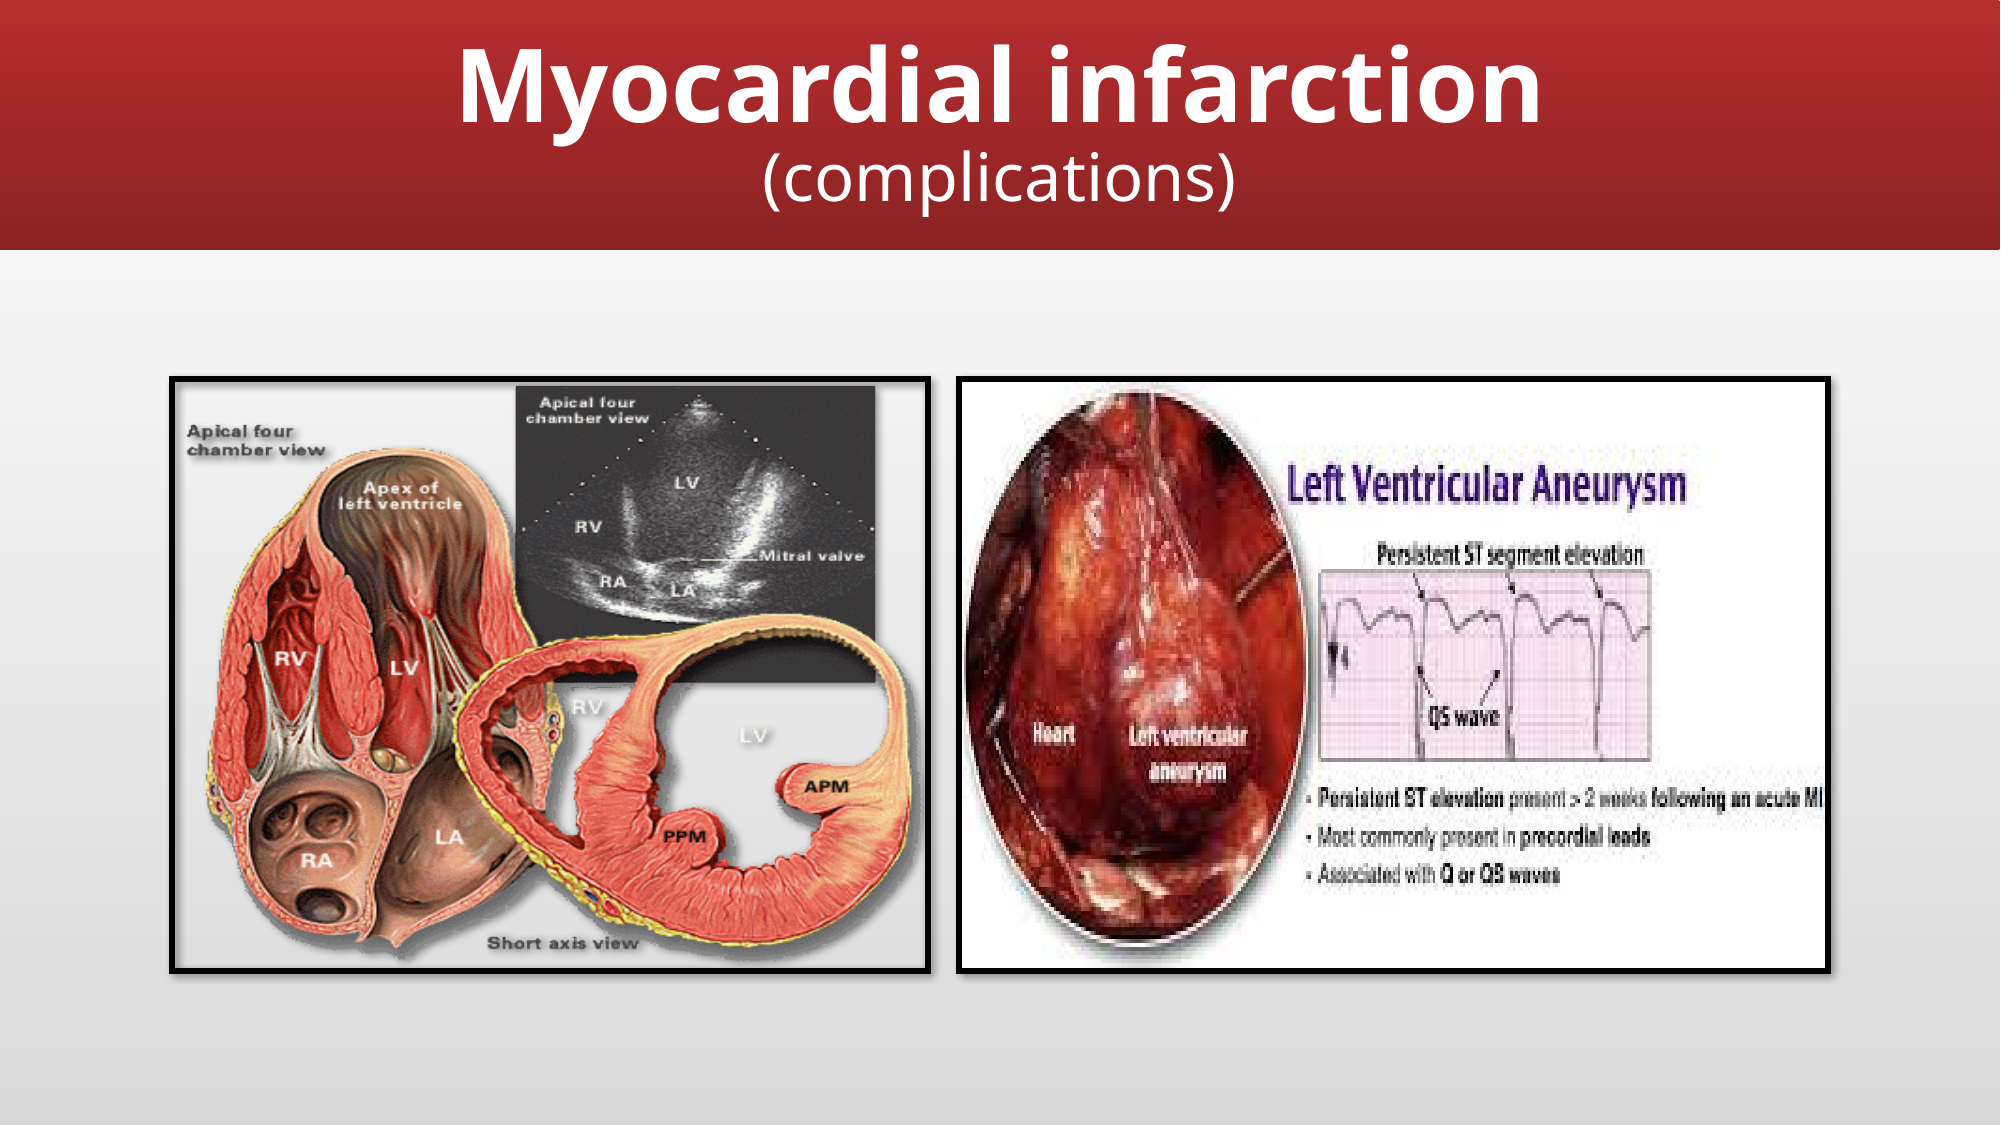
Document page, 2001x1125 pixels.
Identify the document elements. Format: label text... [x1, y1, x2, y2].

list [174, 381, 925, 968]
title Myocardial infarction (complications) [174, 16, 1825, 234]
picture [962, 381, 1825, 968]
